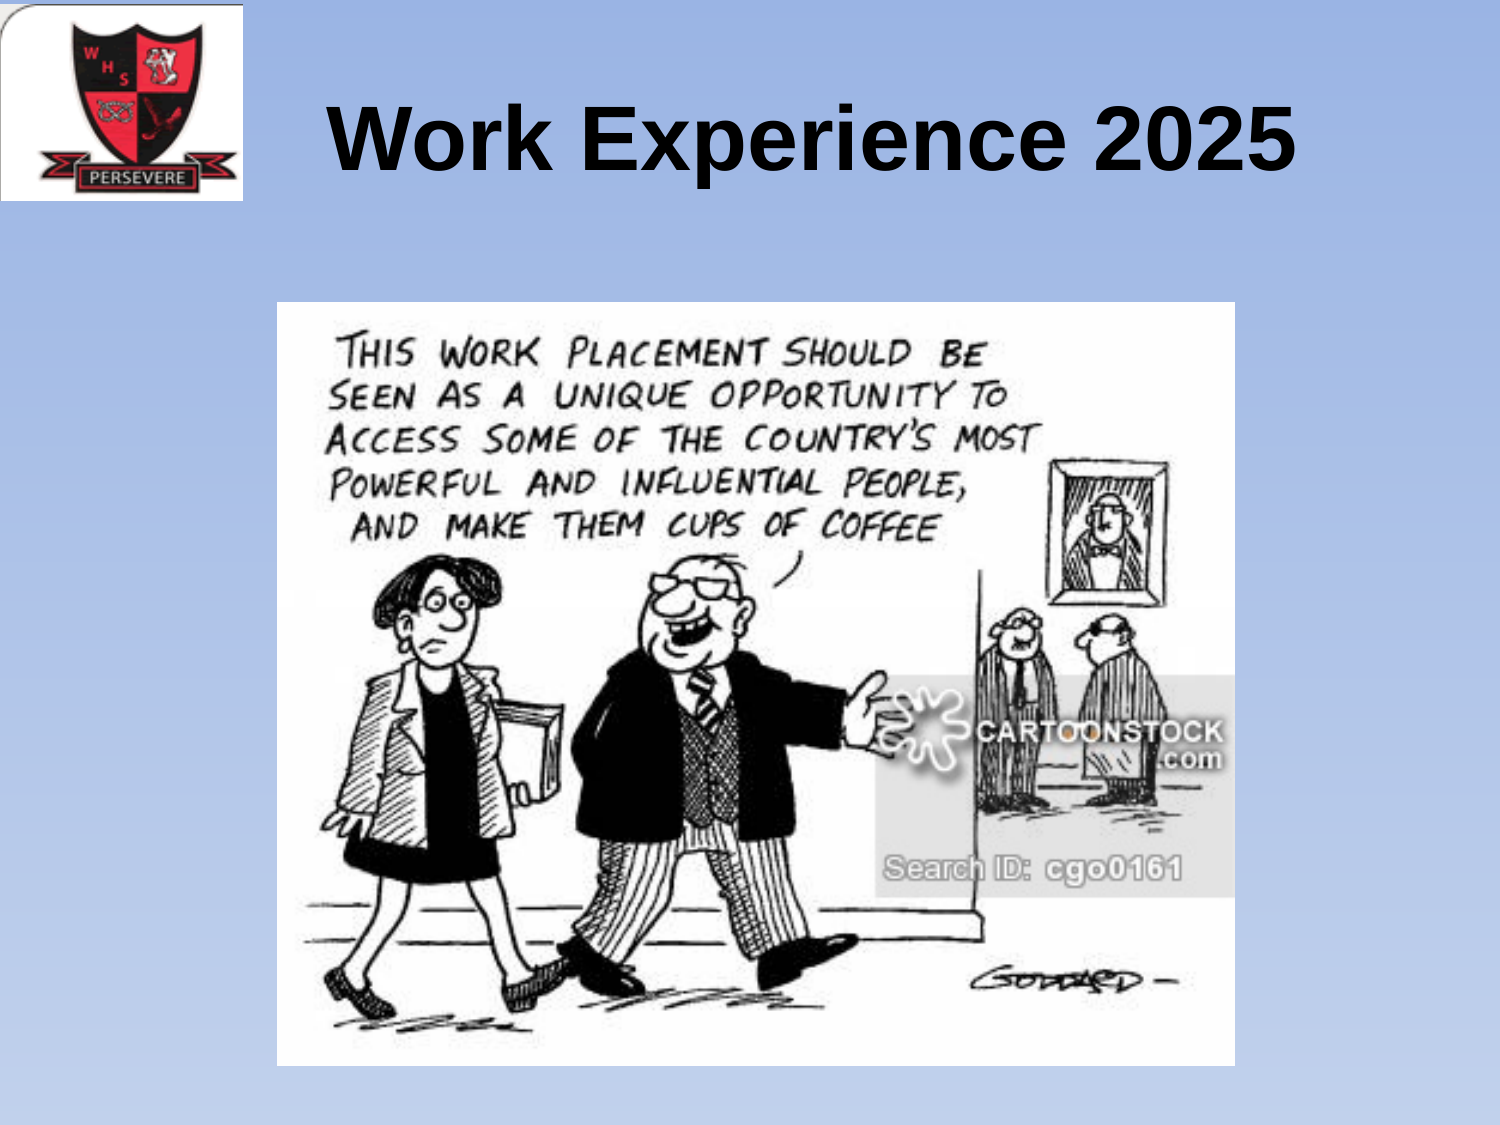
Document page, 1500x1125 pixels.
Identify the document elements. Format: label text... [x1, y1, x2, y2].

picture [0, 3, 243, 201]
title Work Experience 2025 [123, 42, 1399, 225]
picture [277, 302, 1235, 1066]
